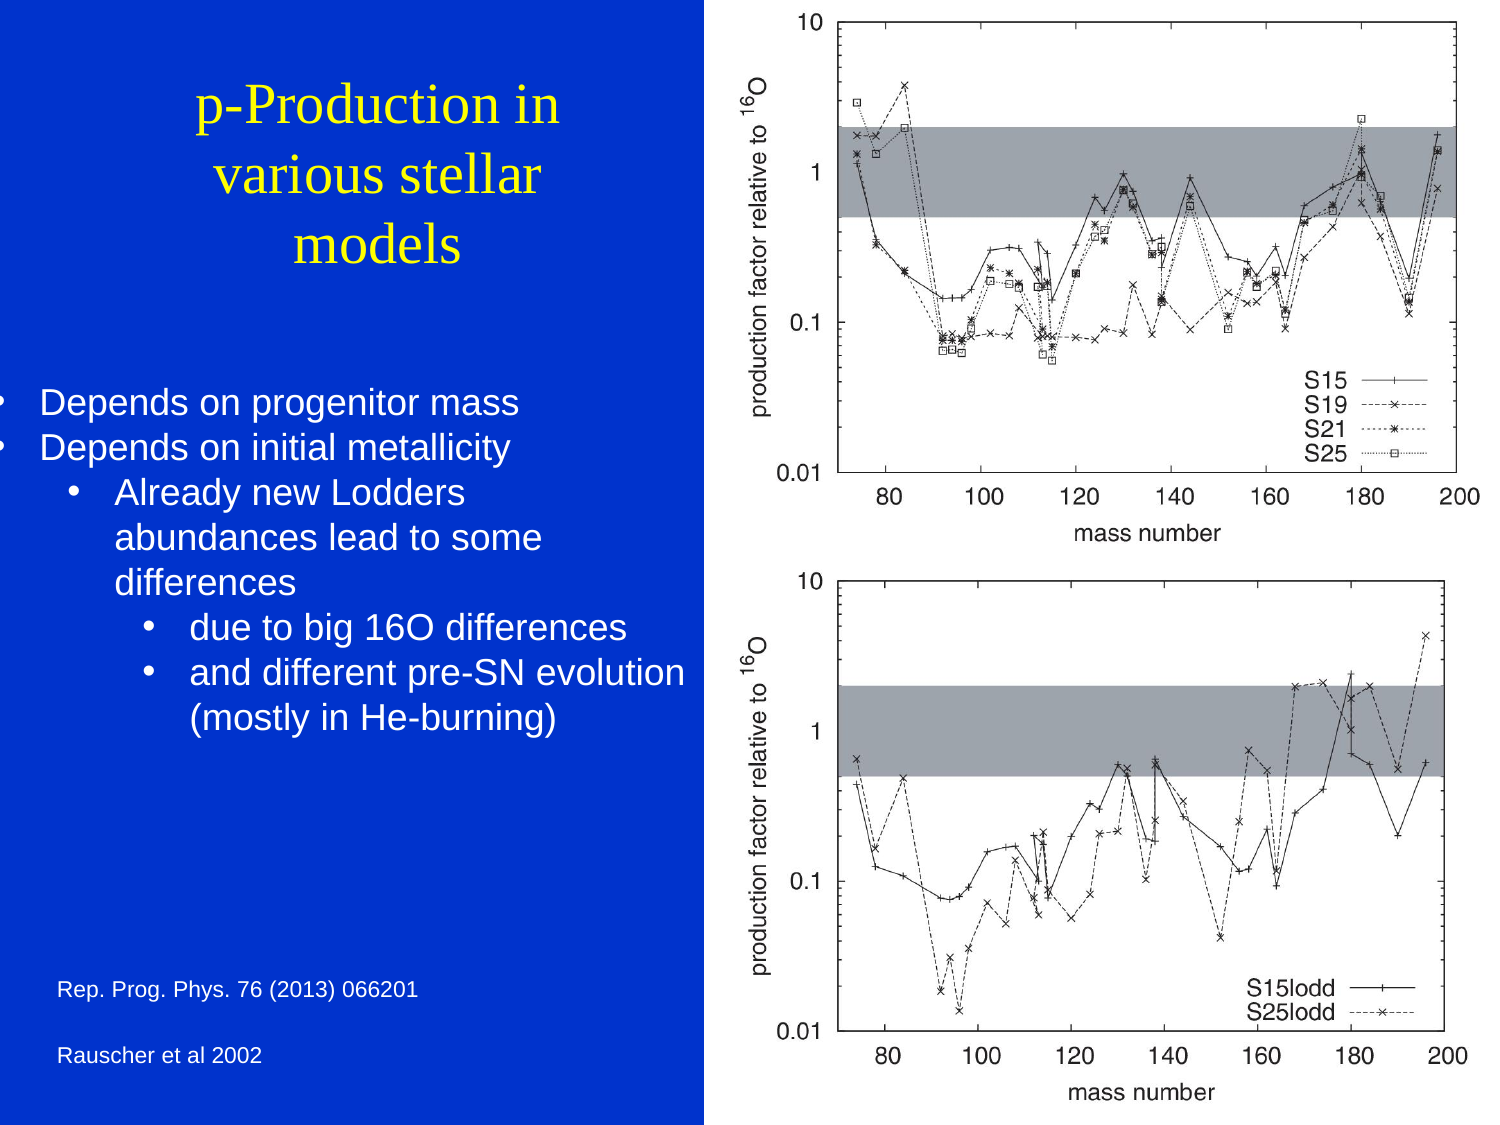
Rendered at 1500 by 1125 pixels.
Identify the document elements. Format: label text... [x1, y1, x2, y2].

picture [704, 0, 1500, 1125]
text_box Rauscher et al 2002 [42, 1032, 278, 1075]
text_box Rep. Prog. Phys. 76 (2013) 066201 [42, 967, 434, 1010]
text_box Depends on progenitor mass Depends on initial metallicity Already new Lodders abundances lead to some differences due to big 16O differences and different pre-SN evolution (mostly in He-burning) [0, 370, 699, 746]
title p-Production in various stellar models [112, 37, 644, 303]
